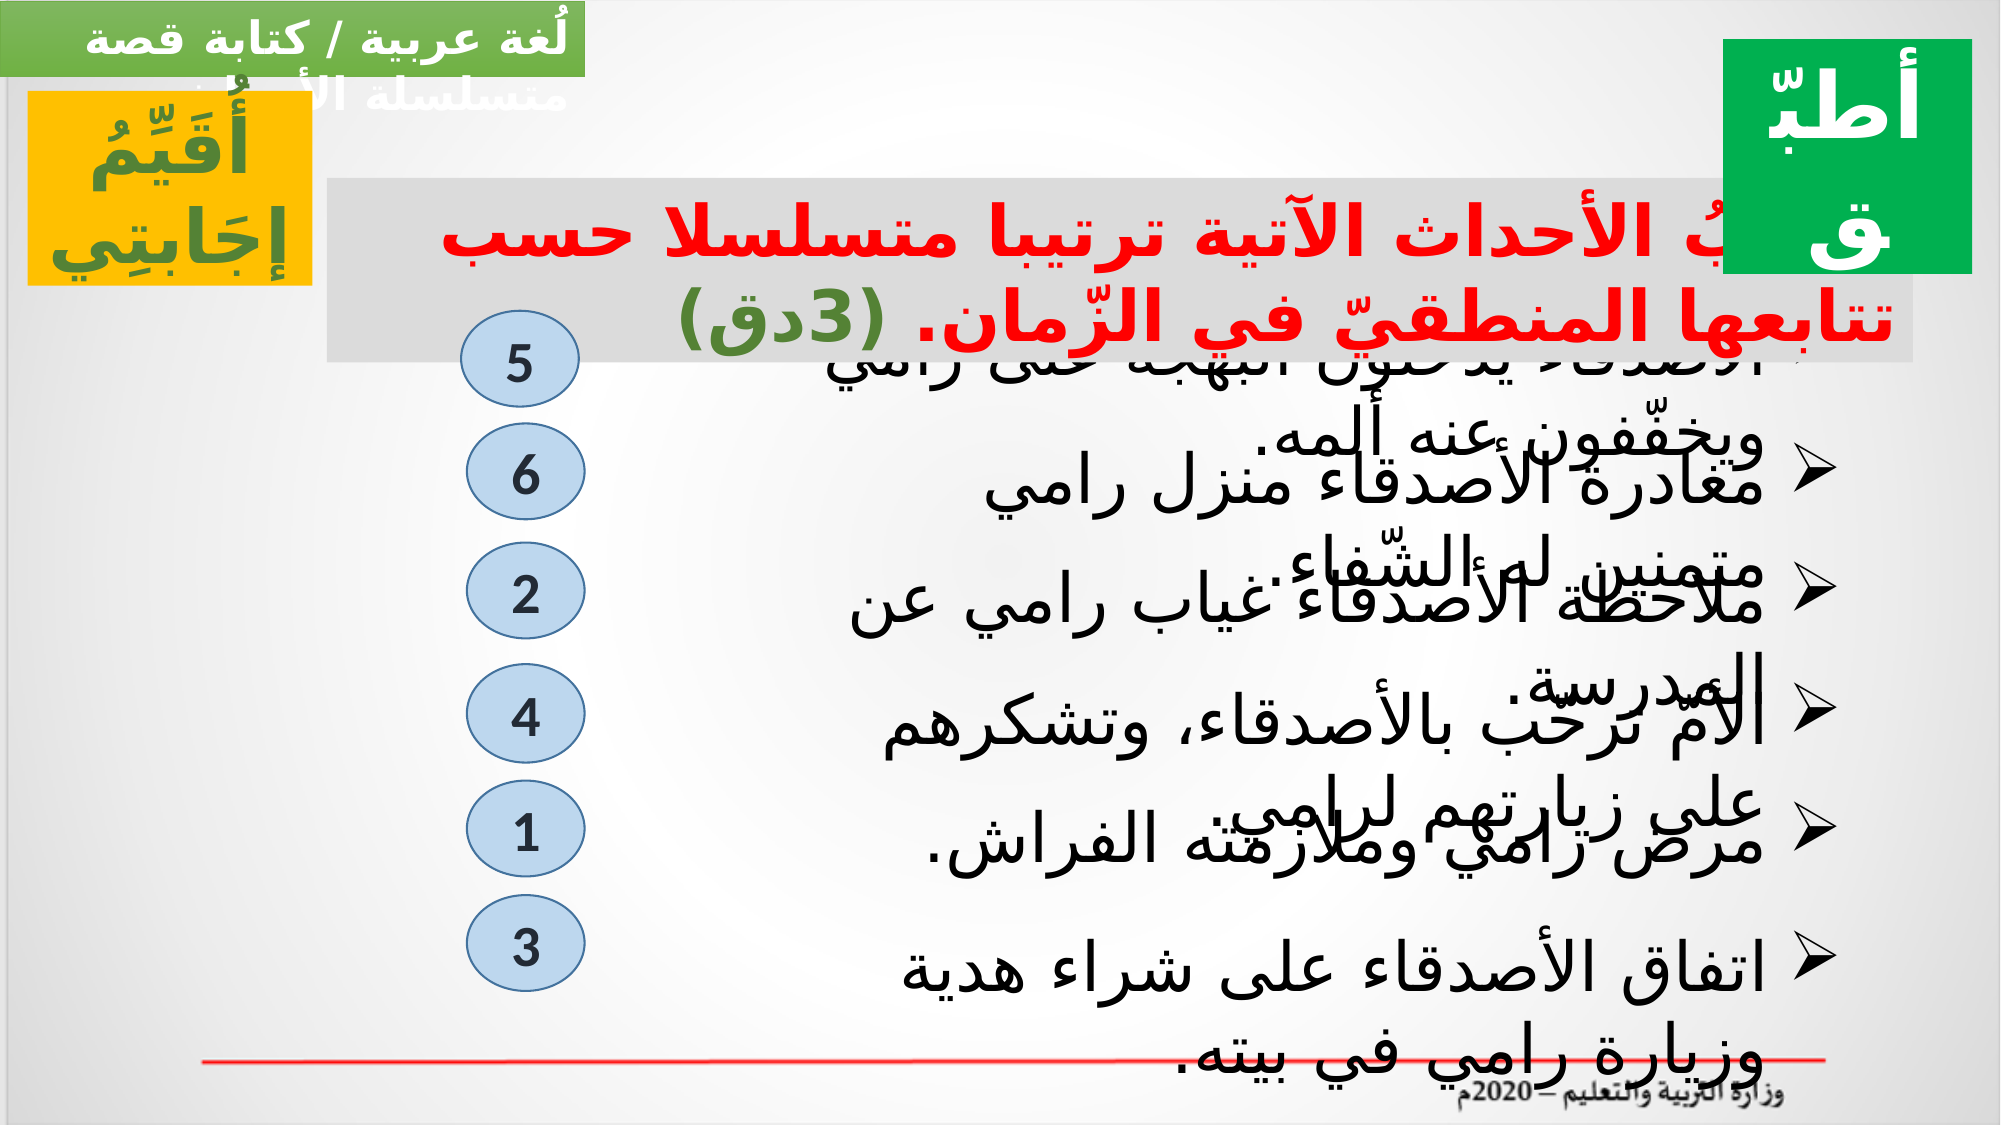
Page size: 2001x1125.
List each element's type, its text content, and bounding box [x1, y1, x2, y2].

text_box مغادرة الأصدقاء منزل رامي متمنين له الشّفاء. [777, 427, 1859, 546]
text_box 5 [460, 309, 580, 408]
text_box أطبّق [1723, 39, 1973, 274]
text_box الأمّ ترحّب بالأصدقاء، وتشكرهم على زيارتهم لرامي. [777, 667, 1859, 786]
picture [0, 0, 2001, 1125]
text_box لُغة عربية / كتابة قصة متسلسلة الأحداث [0, 1, 585, 77]
text_box 3 [465, 894, 586, 992]
text_box 4 [465, 663, 586, 764]
text_box أُقَيِّمُ إجَابتِي [27, 90, 313, 286]
text_box الأصدقاء يدخلون البهجة على رامي ويخفّفون عنه ألمه. [706, 363, 1859, 476]
text_box ملاحظة الأصدقاء غياب رامي عن المدرسة. [777, 546, 1859, 667]
text_box 6 [465, 422, 586, 521]
text_box 2 [465, 541, 586, 640]
text_box مرض رامي وملازمته الفراش. [777, 786, 1859, 884]
text_box اتفاق الأصدقاء على شراء هدية وزيارة رامي في بيته. [777, 915, 1859, 1096]
text_box أُرَتّبُ الأحداث الآتية ترتيبا متسلسلا حسب تتابعها المنطقيّ في الزّمان. (3دق) [326, 177, 1913, 363]
text_box 1 [465, 779, 586, 878]
